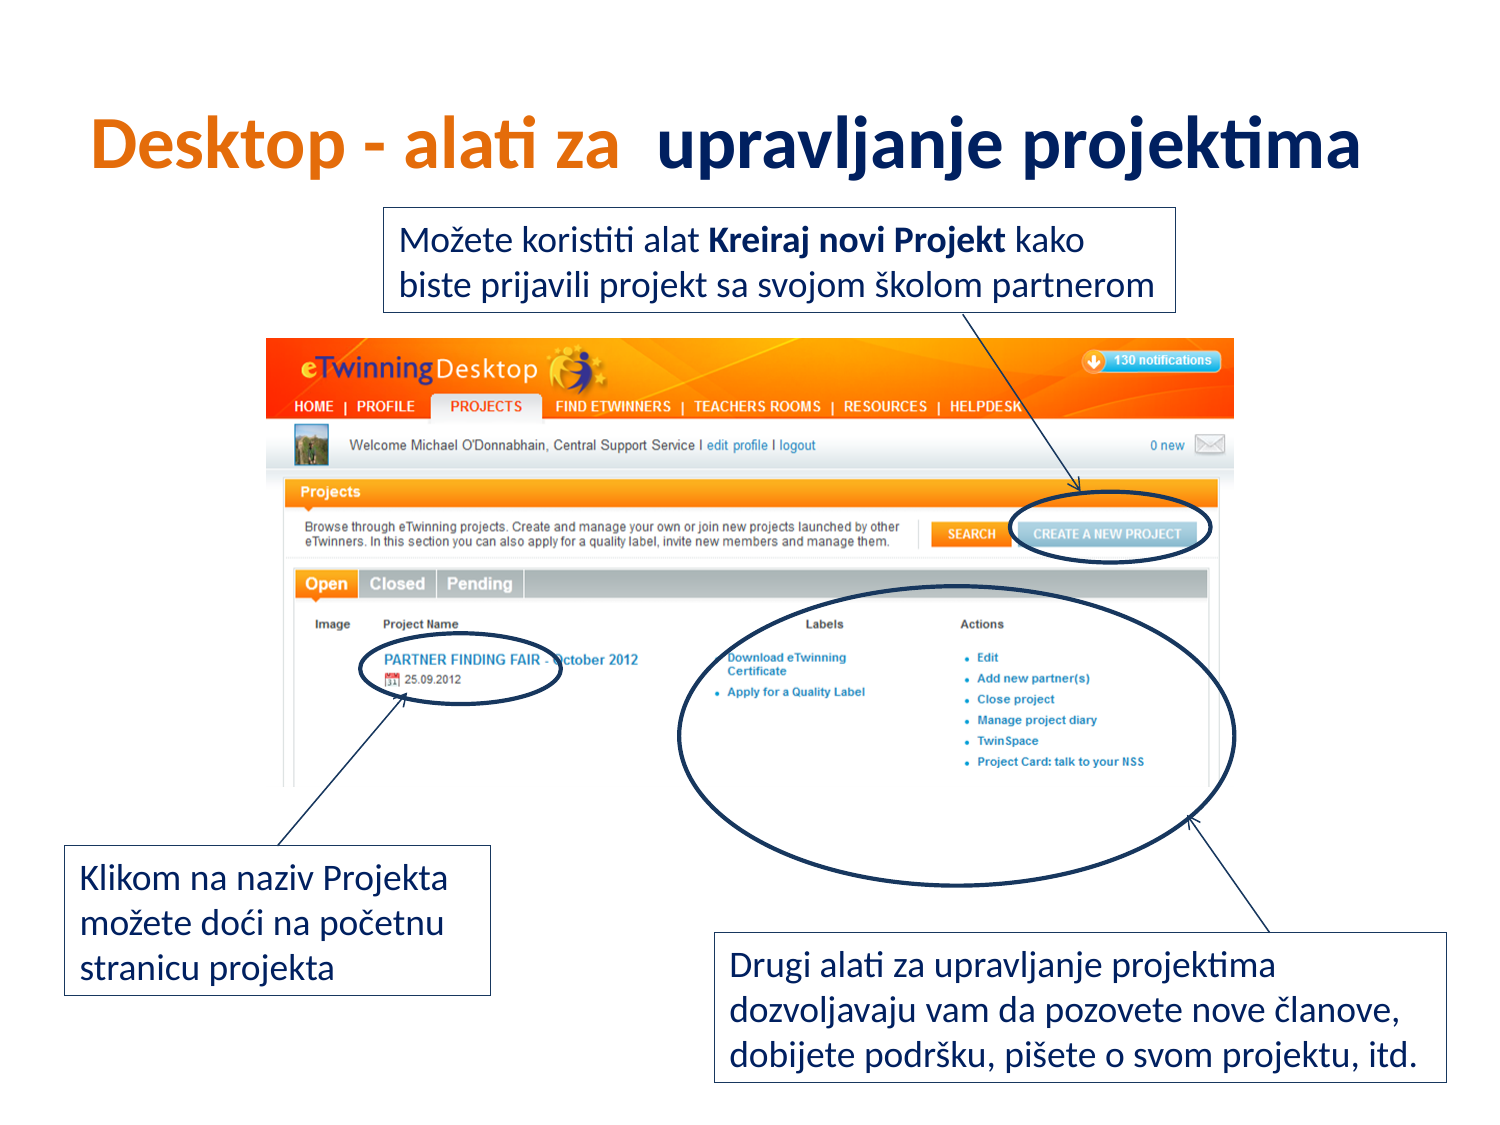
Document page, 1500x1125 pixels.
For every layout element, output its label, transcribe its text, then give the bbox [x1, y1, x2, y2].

title Desktop - alati za upravljanje projektima [74, 44, 1426, 233]
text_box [383, 207, 1211, 563]
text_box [64, 633, 562, 998]
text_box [678, 585, 1448, 1085]
picture [264, 337, 1236, 788]
